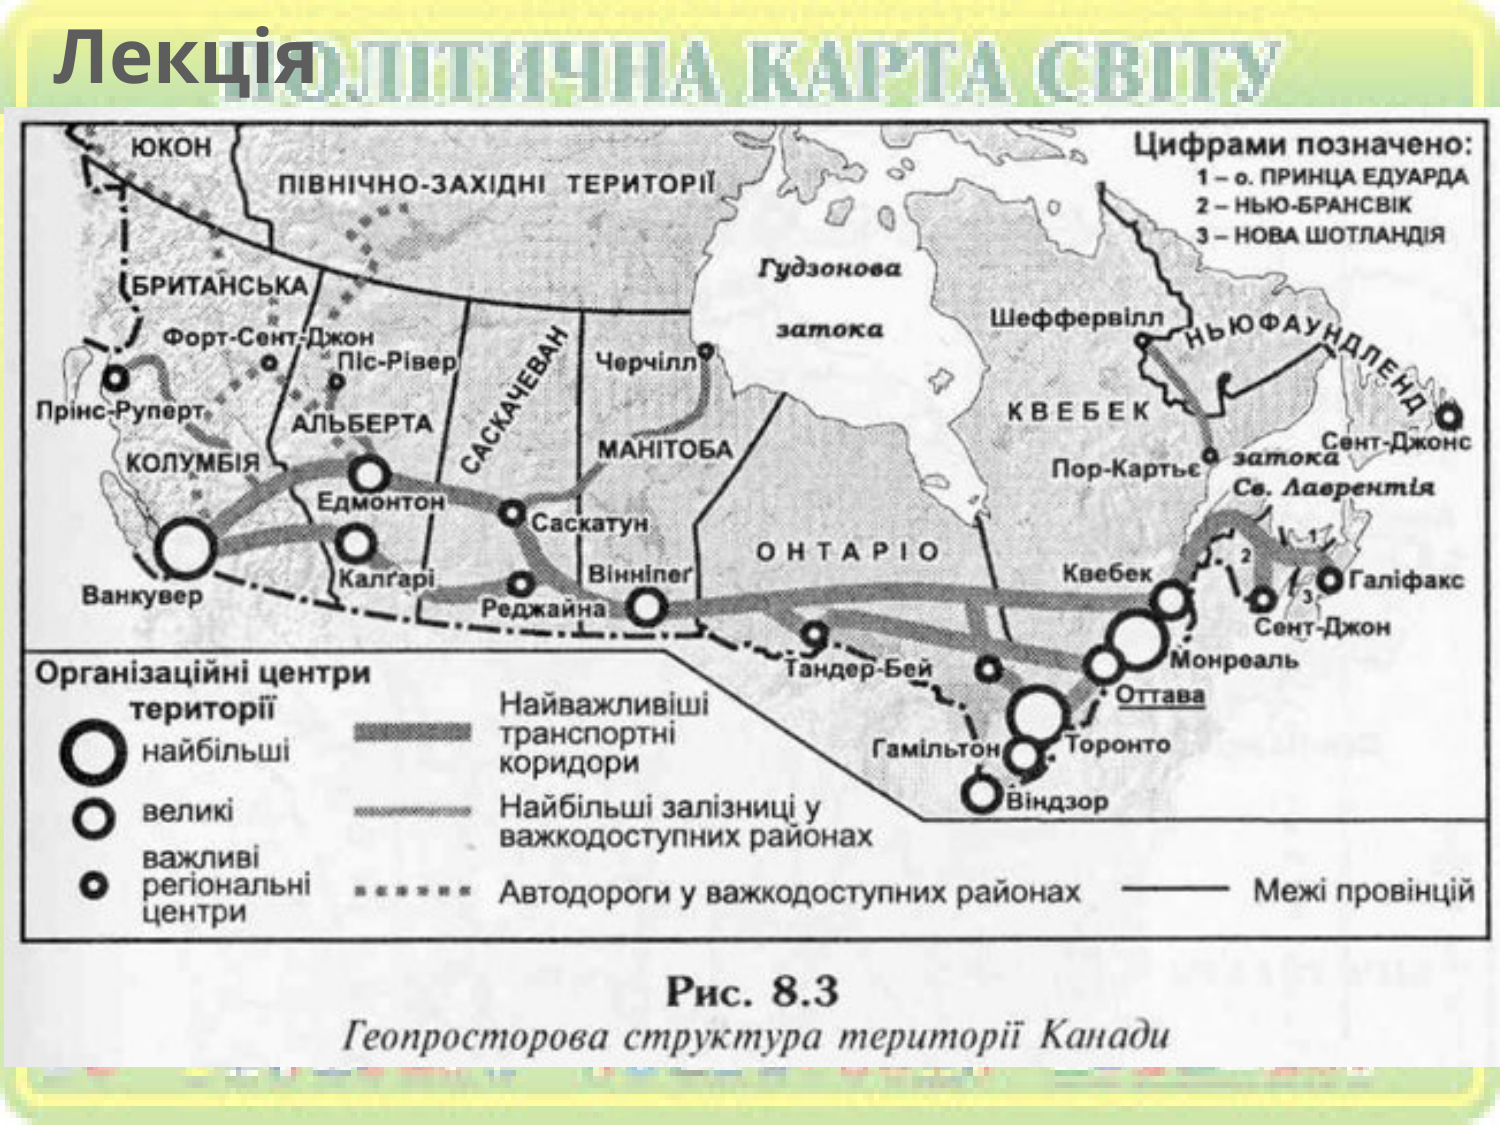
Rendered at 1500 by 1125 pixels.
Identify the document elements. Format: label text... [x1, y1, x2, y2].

text_box Лекція 11 [0, 1, 372, 110]
picture [4, 107, 1500, 1068]
